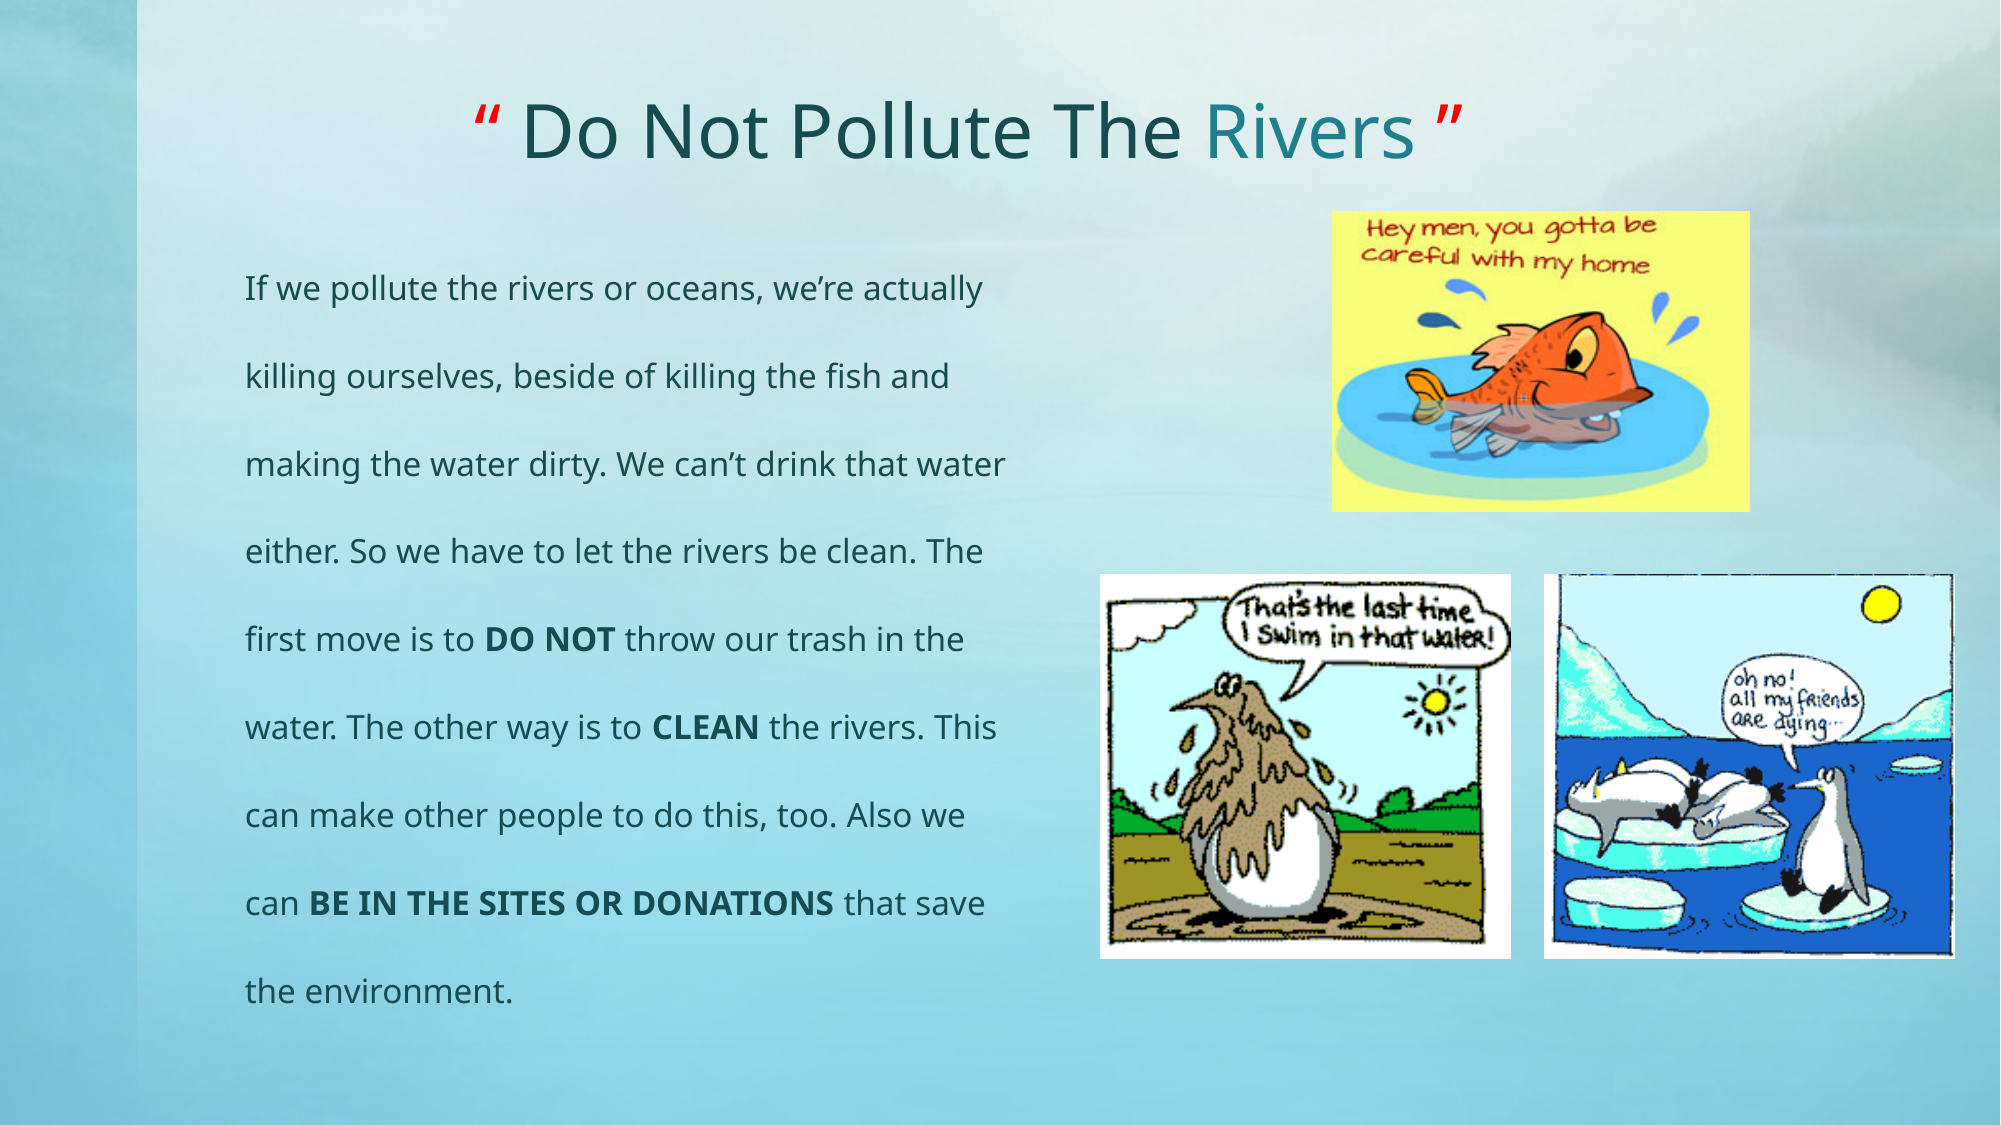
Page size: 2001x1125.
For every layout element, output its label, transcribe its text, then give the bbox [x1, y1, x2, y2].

list If we pollute the rivers or oceans, we’re actually killing ourselves, beside of killing the fish and making the water dirty. We can’t drink that water either. So we have to let the rivers be clean. The first move is to DO NOT throw our trash in the water. The other way is to CLEAN the rivers. This can make other people to do this, too. Also we can BE IN THE SITES OR DONATIONS that save the environment. [229, 211, 1043, 1026]
picture [1332, 211, 1750, 512]
picture [1099, 574, 1511, 959]
title “ Do Not Pollute The Rivers ” [190, 55, 1766, 183]
picture [0, 0, 2001, 1125]
picture [1544, 574, 1955, 959]
